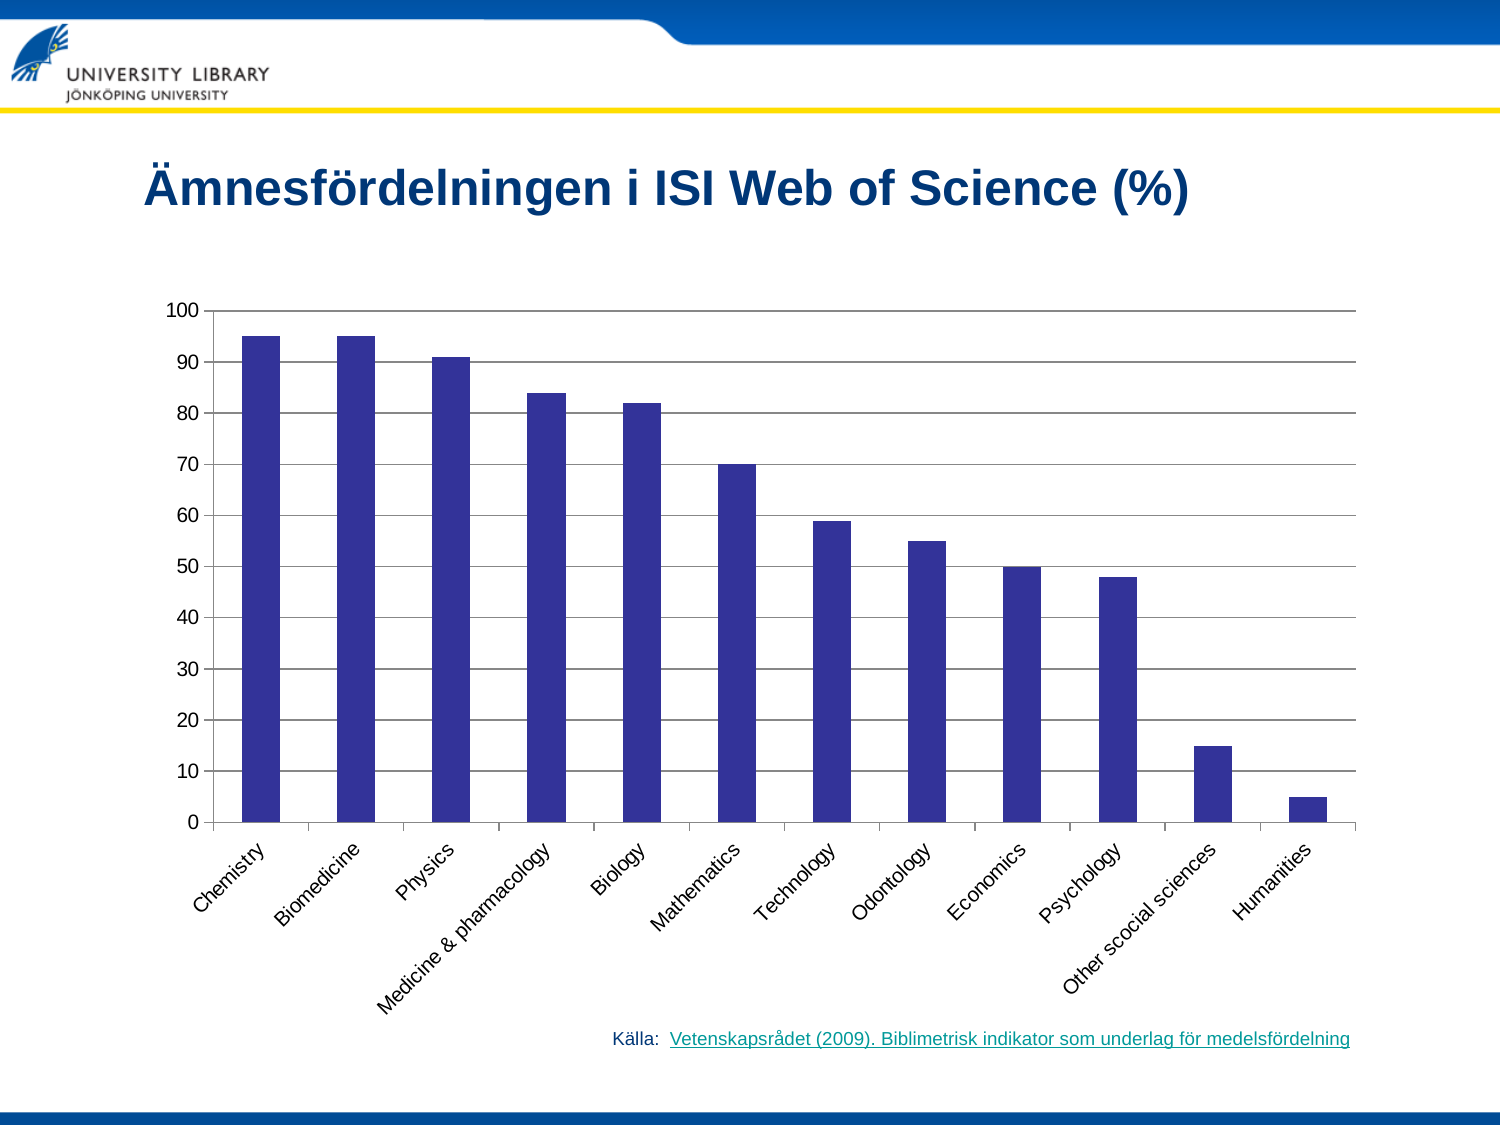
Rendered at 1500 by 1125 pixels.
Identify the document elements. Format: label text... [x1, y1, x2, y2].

chart [116, 269, 1407, 1079]
picture [0, 0, 1500, 107]
title Ämnesfördelningen i ISI Web of Science (%) [128, 128, 1251, 242]
